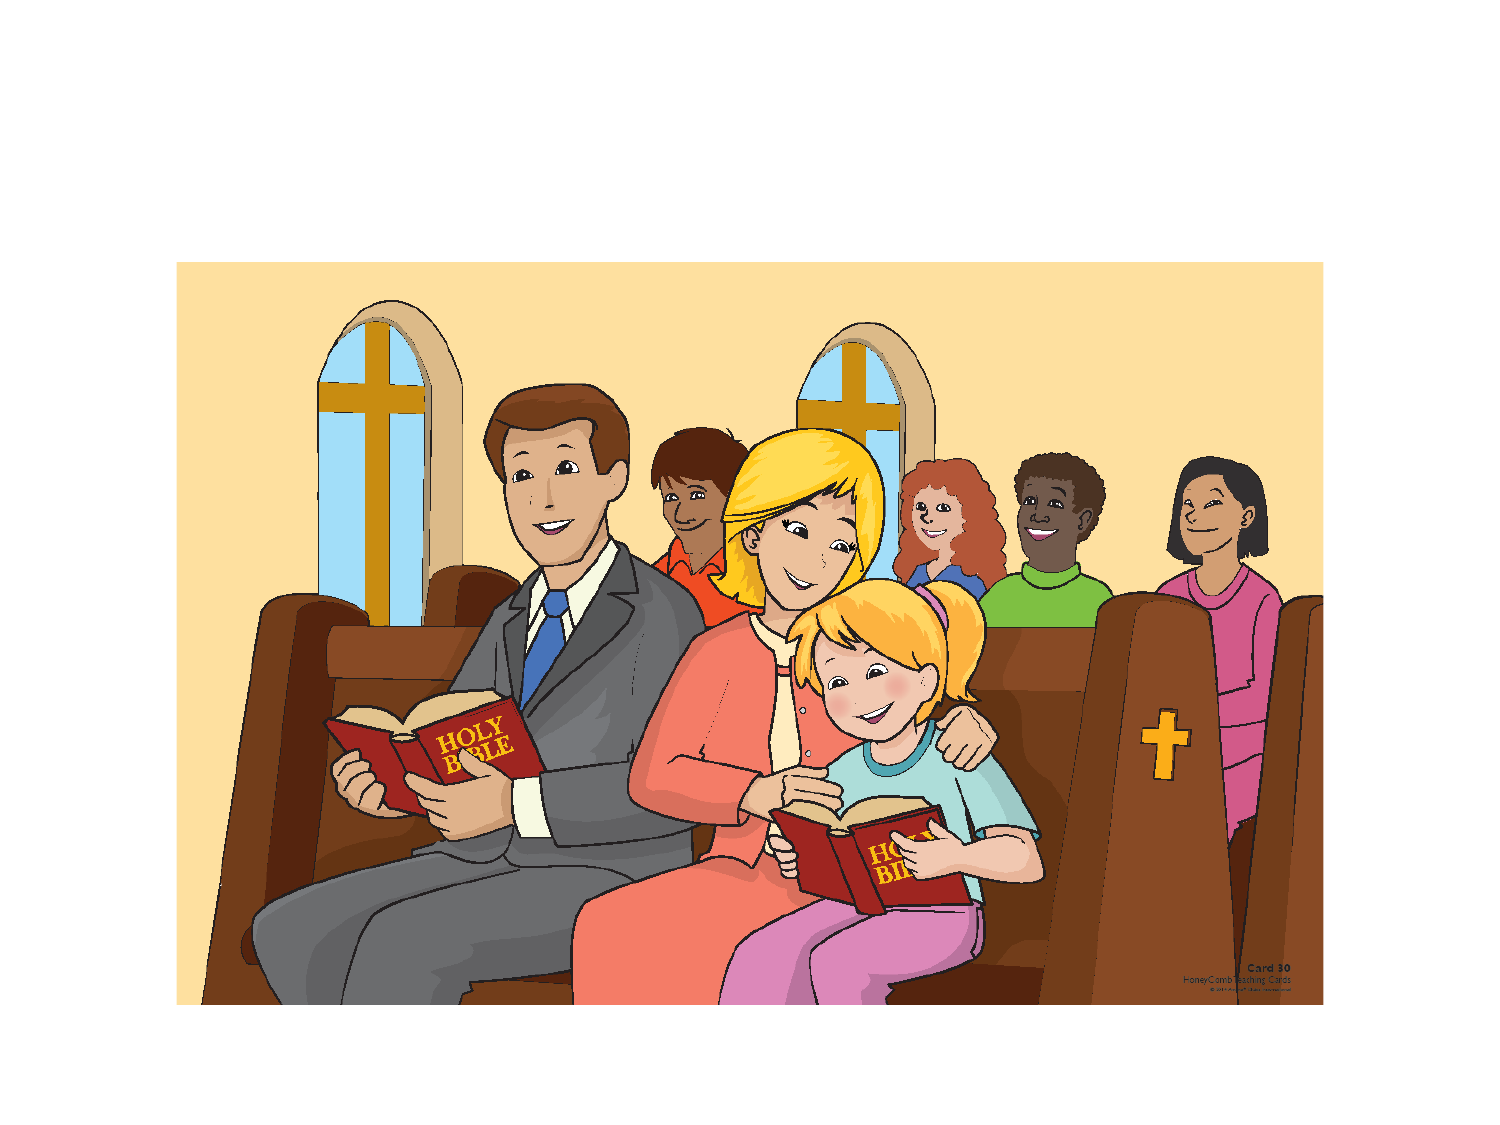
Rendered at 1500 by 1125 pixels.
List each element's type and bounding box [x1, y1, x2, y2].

list [176, 262, 1324, 1006]
